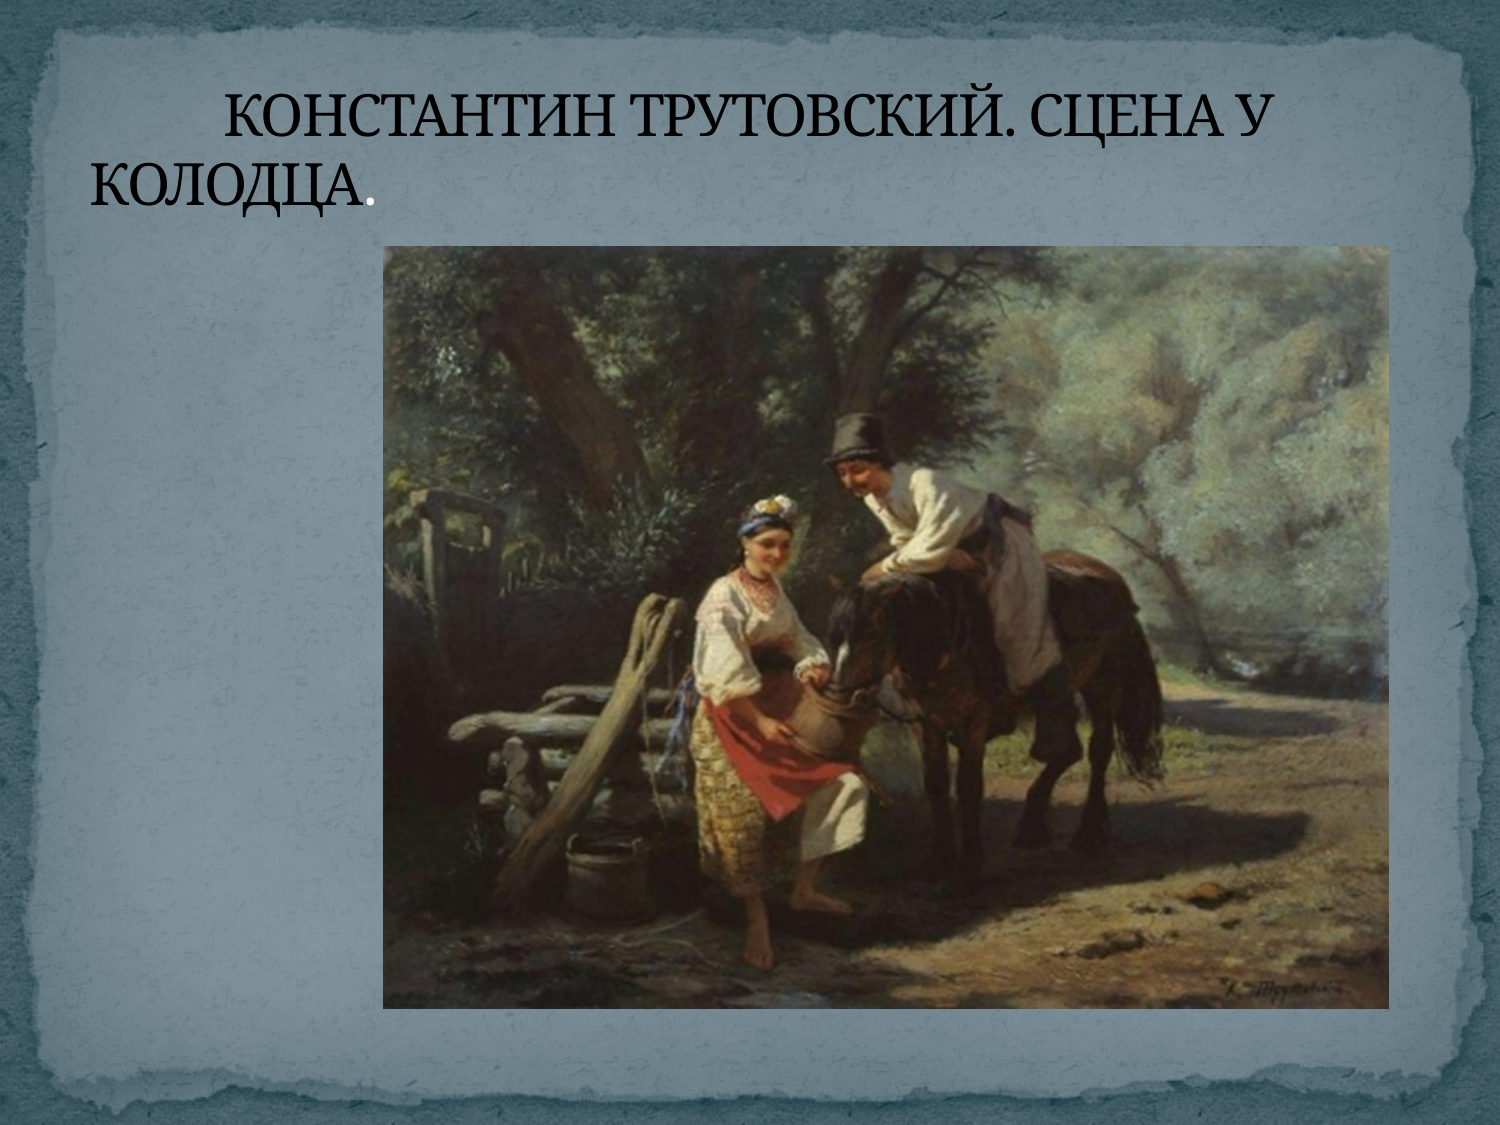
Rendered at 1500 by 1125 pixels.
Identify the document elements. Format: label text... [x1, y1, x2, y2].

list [386, 248, 1387, 1007]
title КОНСТАНТИН ТРУТОВСКИЙ. СЦЕНА У КОЛОДЦА. [74, 24, 1425, 225]
